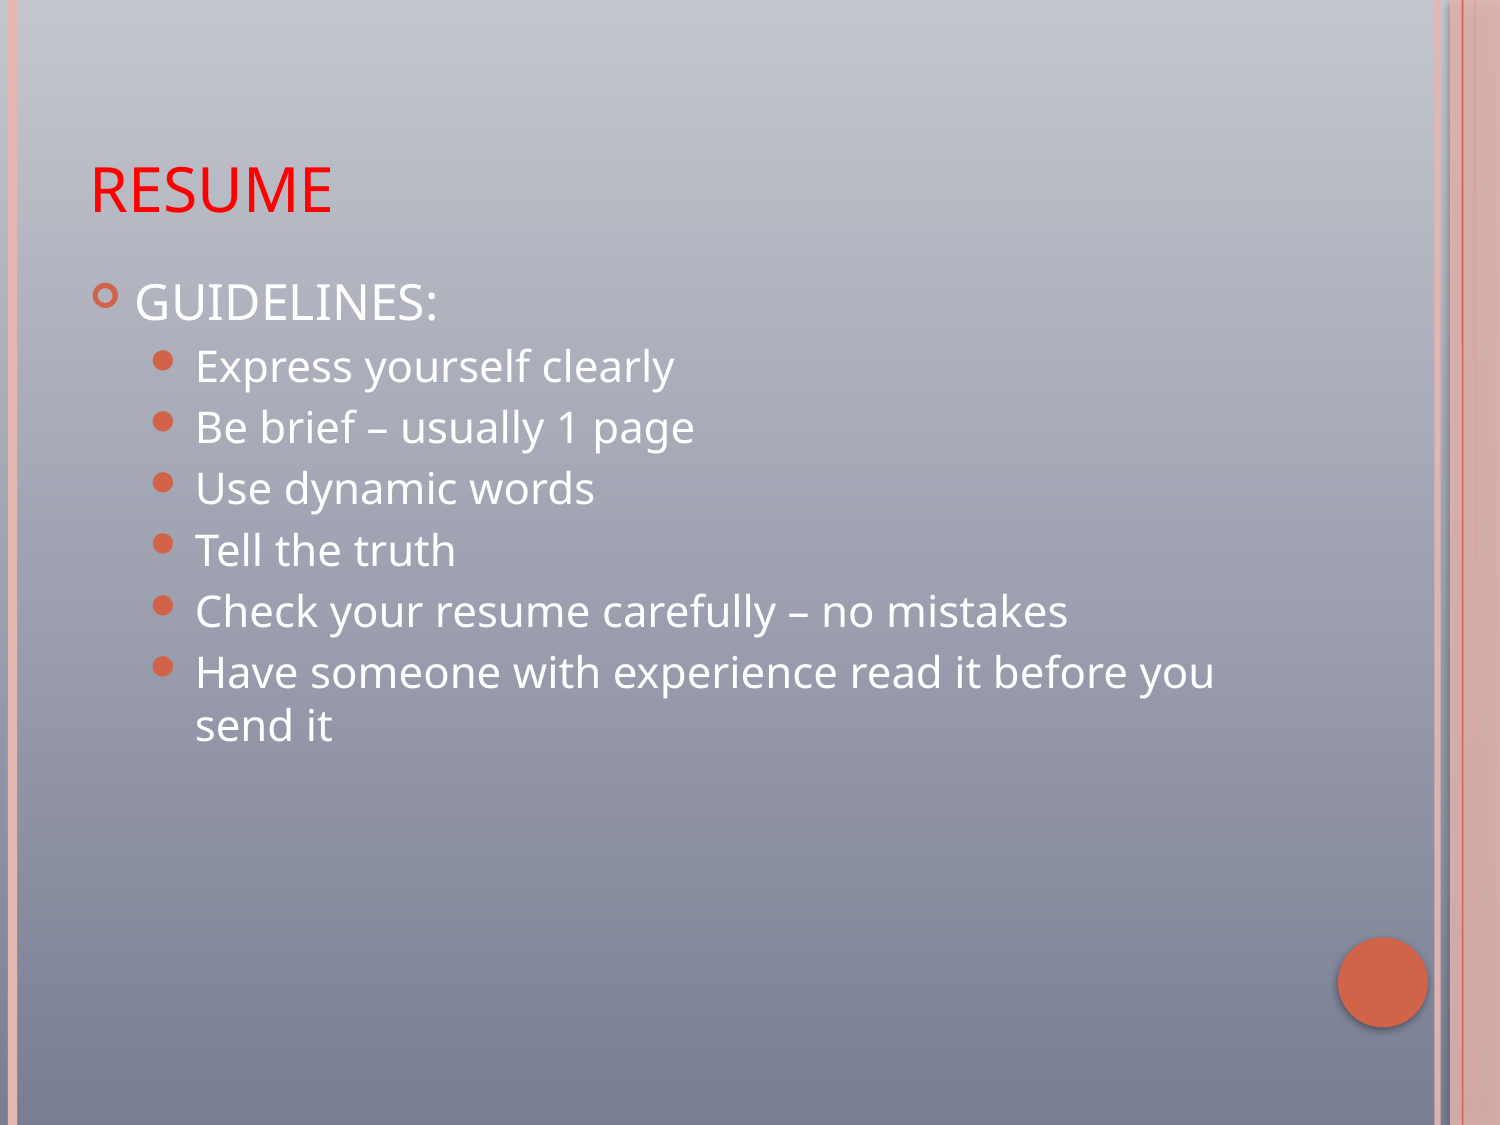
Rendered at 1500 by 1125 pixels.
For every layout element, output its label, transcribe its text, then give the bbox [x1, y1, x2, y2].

list GUIDELINES: Express yourself clearly Be brief – usually 1 page Use dynamic words Tell the truth Check your resume carefully – no mistakes Have someone with experience read it before you send it [75, 262, 1300, 1062]
title RESUME [75, 45, 1300, 233]
